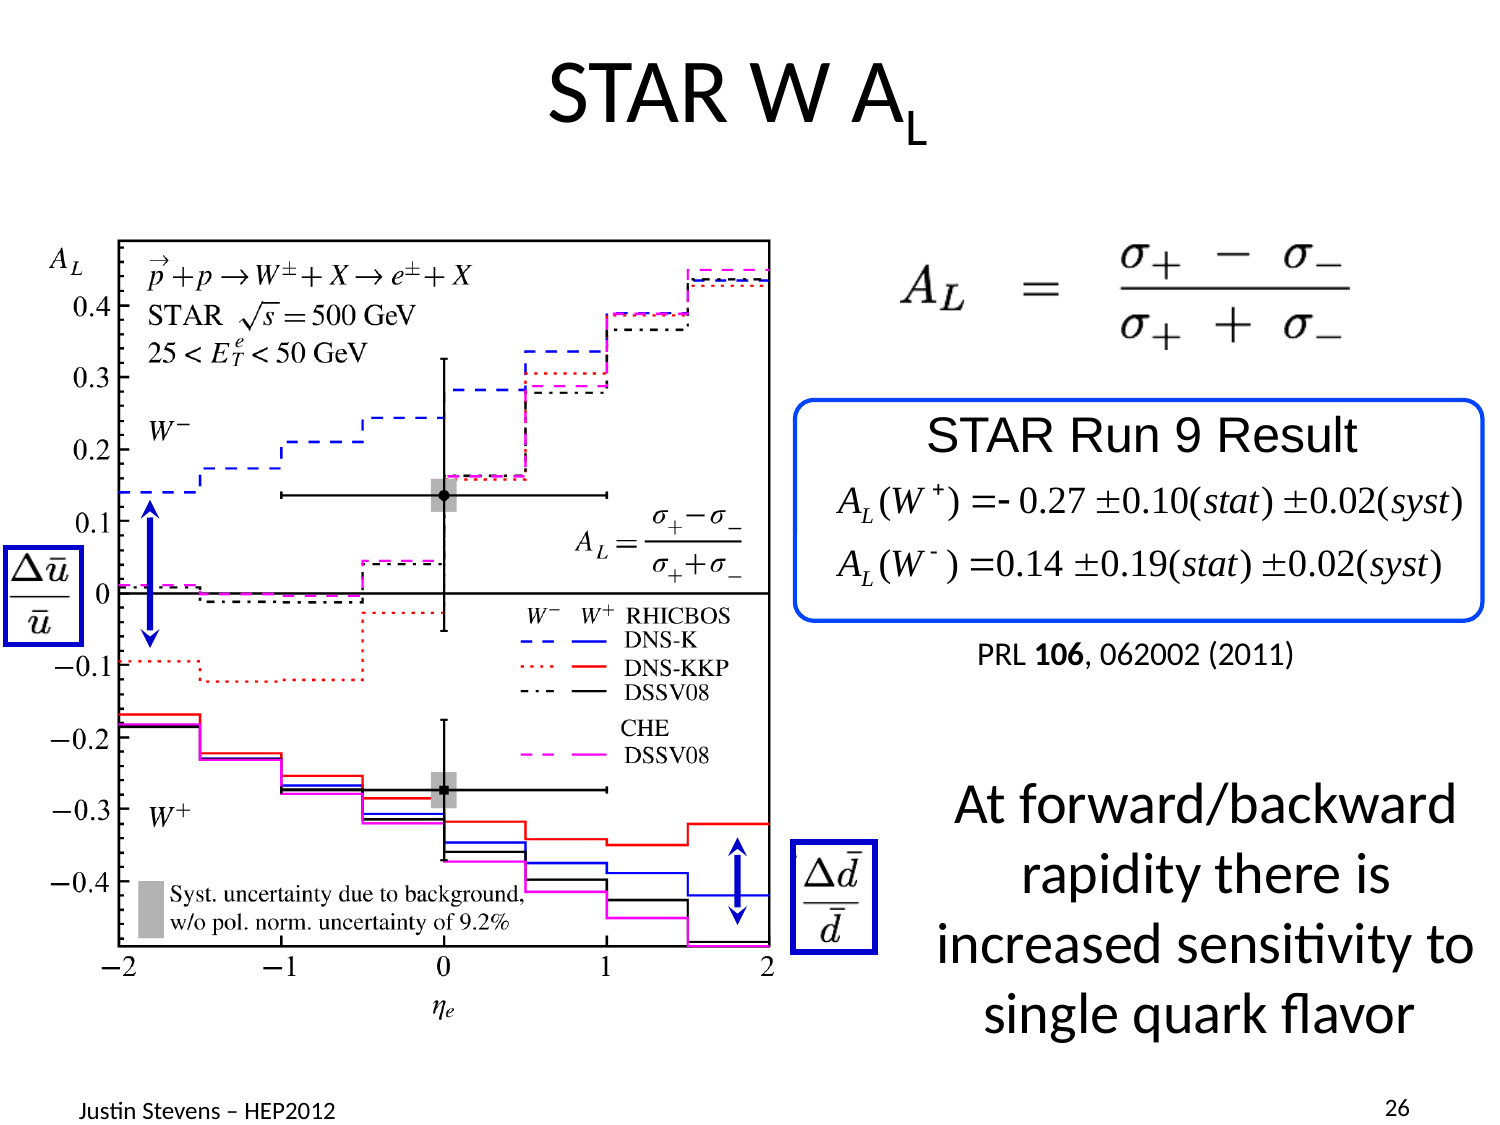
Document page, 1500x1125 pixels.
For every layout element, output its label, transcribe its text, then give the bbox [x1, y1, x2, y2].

text_box PRL 106, 062002 (2011) [962, 630, 1338, 680]
list At forward/backward rapidity there is increased sensitivity to single quark flavor [912, 757, 1500, 1063]
title STAR W AL [62, 0, 1413, 188]
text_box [880, 399, 1483, 621]
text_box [7, 237, 876, 1024]
footer Justin Stevens – HEP2012 [0, 1079, 445, 1125]
text_box 26 [1074, 1087, 1425, 1125]
picture [899, 243, 1351, 351]
